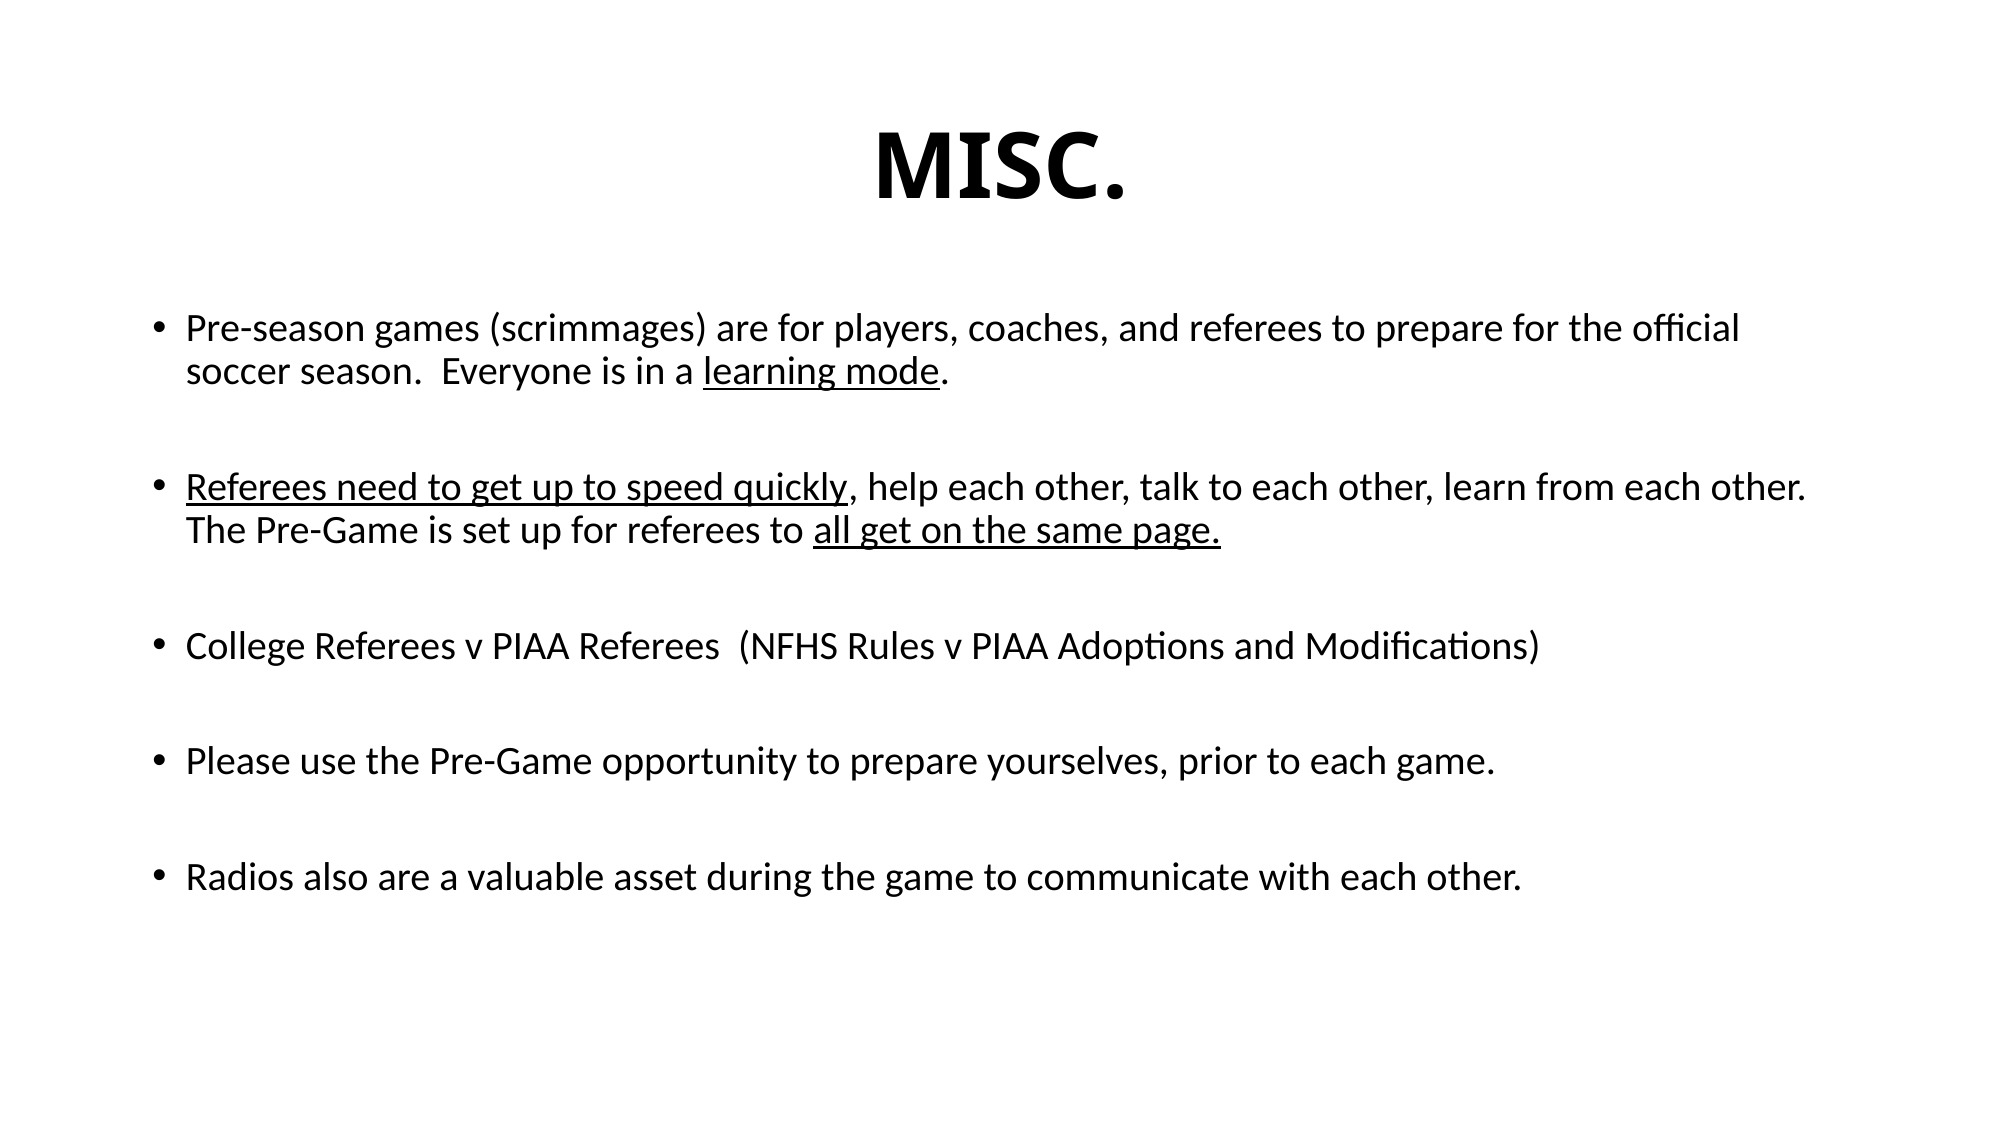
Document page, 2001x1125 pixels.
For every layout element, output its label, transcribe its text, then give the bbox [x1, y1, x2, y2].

list Pre-season games (scrimmages) are for players, coaches, and referees to prepare for the official soccer season. Everyone is in a learning mode. Referees need to get up to speed quickly, help each other, talk to each other, learn from each other. The Pre-Game is set up for referees to all get on the same page. College Referees v PIAA Referees (NFHS Rules v PIAA Adoptions and Modifications) Please use the Pre-Game opportunity to prepare yourselves, prior to each game. Radios also are a valuable asset during the game to communicate with each other. [137, 299, 1863, 1014]
title MISC. [137, 59, 1863, 278]
